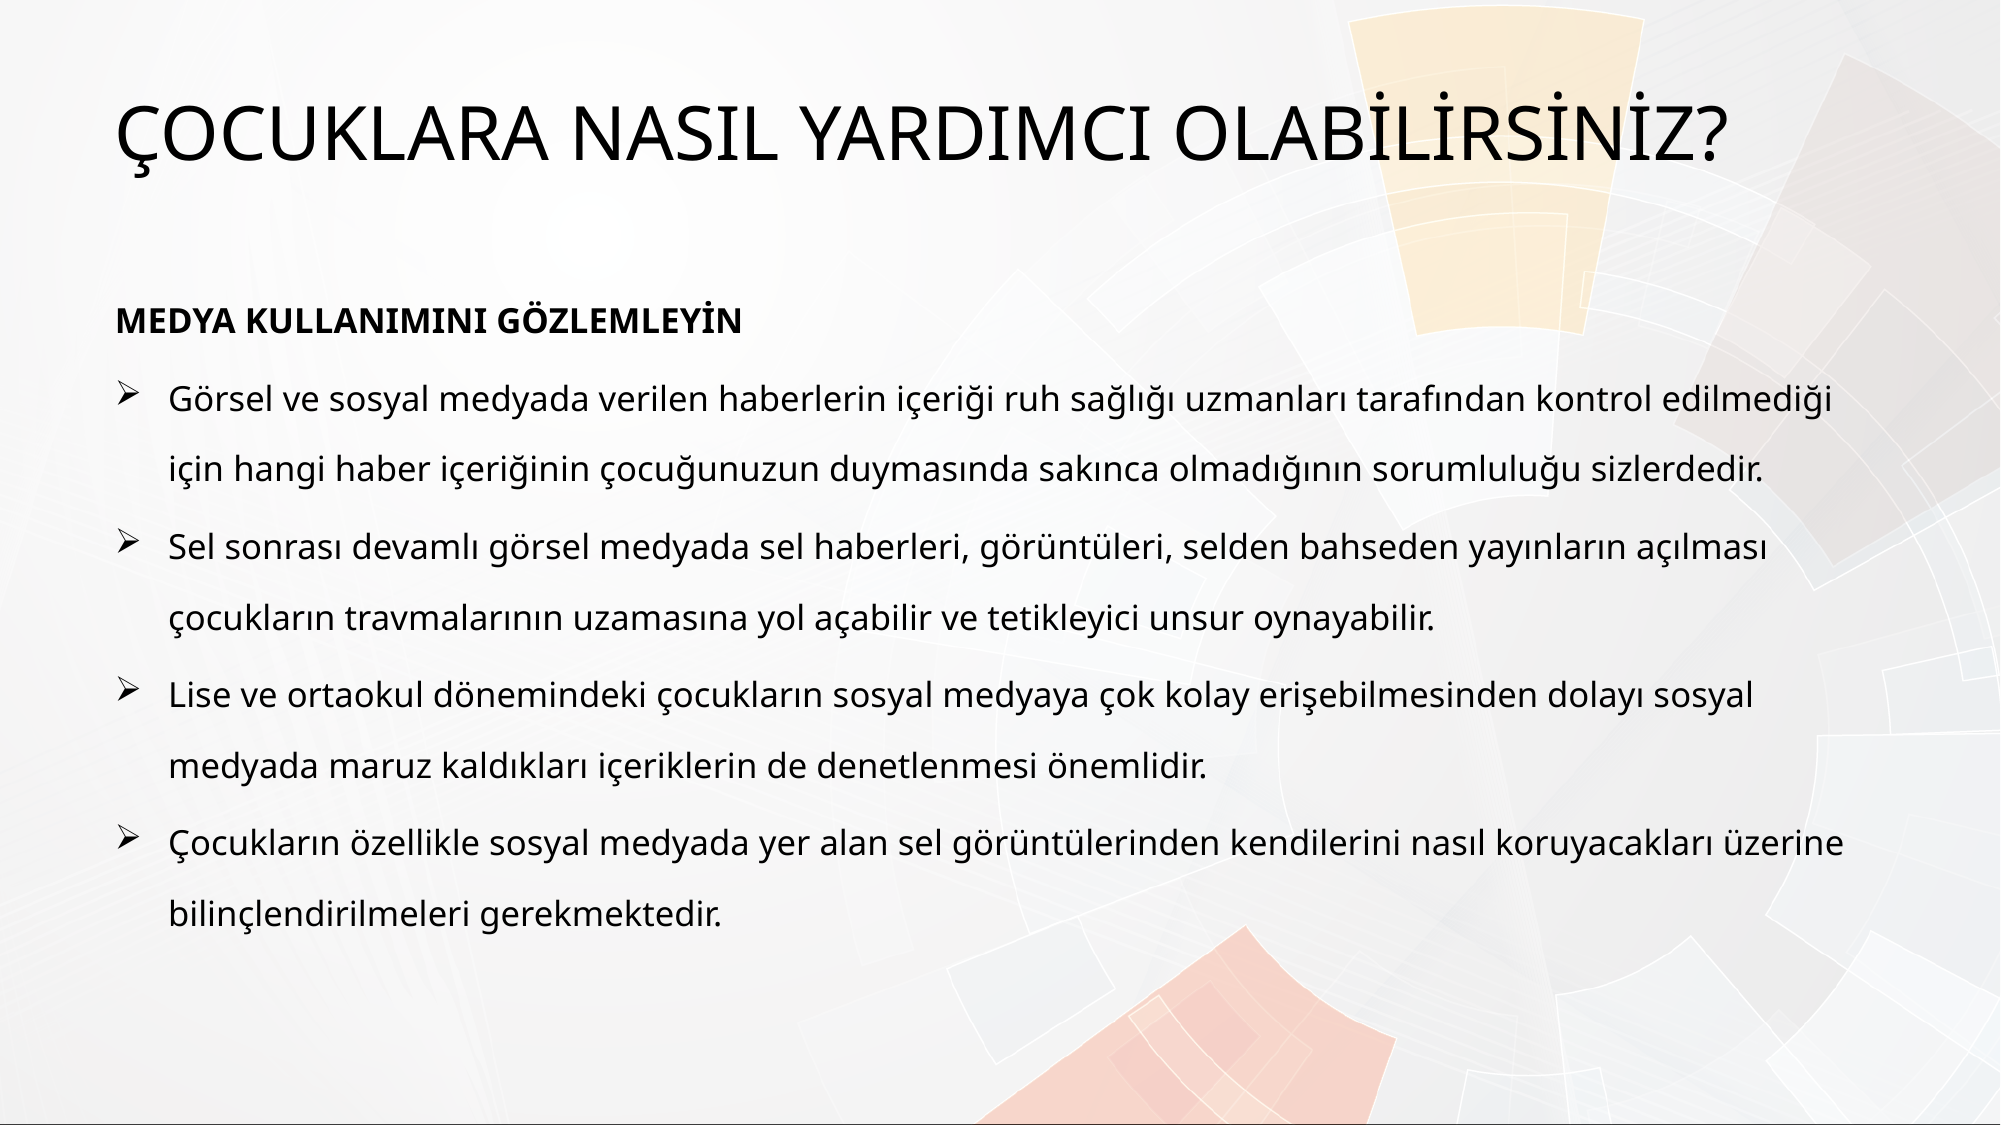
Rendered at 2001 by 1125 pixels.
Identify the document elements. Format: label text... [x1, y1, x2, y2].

picture [0, 0, 2001, 1125]
text_box ÇOCUKLARA NASIL YARDIMCI OLABİLİRSİNİZ? [99, 78, 1780, 183]
list MEDYA KULLANIMINI GÖZLEMLEYİN Görsel ve sosyal medyada verilen haberlerin içeriği ruh sağlığı uzmanları tarafından kontrol edilmediği için hangi haber içeriğinin çocuğunuzun duymasında sakınca olmadığının sorumluluğu sizlerdedir. Sel sonrası devamlı görsel medyada sel haberleri, görüntüleri, selden bahseden yayınların açılması çocukların travmalarının uzamasına yol açabilir ve tetikleyici unsur oynayabilir. Lise ve ortaokul dönemindeki çocukların sosyal medyaya çok kolay erişebilmesinden dolayı sosyal medyada maruz kaldıkları içeriklerin de denetlenmesi önemlidir. Çocukların özellikle sosyal medyada yer alan sel görüntülerinden kendilerini nasıl koruyacakları üzerine bilinçlendirilmeleri gerekmektedir. [99, 262, 1900, 1005]
